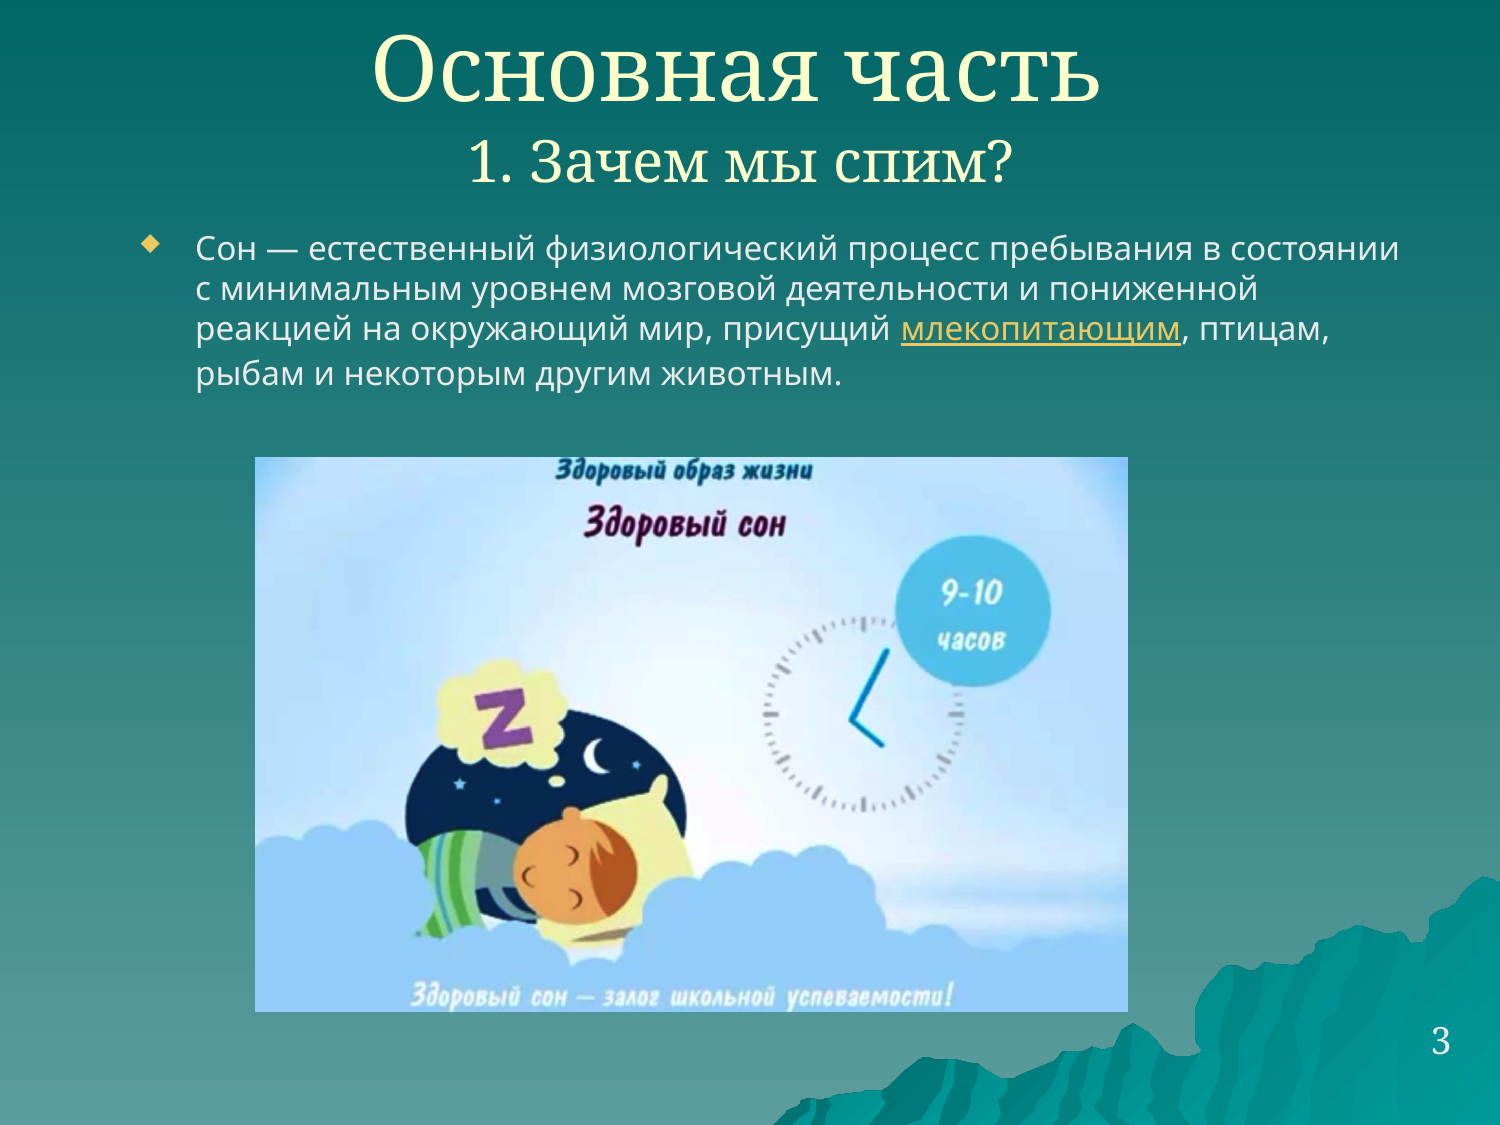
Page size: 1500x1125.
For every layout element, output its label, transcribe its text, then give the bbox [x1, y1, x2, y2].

text_box 1. Зачем мы спим? [103, 30, 1379, 287]
text_box Основная часть [100, 0, 1376, 193]
text_box 3 [1415, 1009, 1500, 1070]
text_box Сон — естественный физиологический процесс пребывания в состоянии с минимальным уровнем мозговой деятельности и пониженной реакцией на окружающий мир, присущий млекопитающим, птицам, рыбам и некоторым другим животным. [123, 219, 1424, 516]
picture [255, 457, 1129, 1012]
